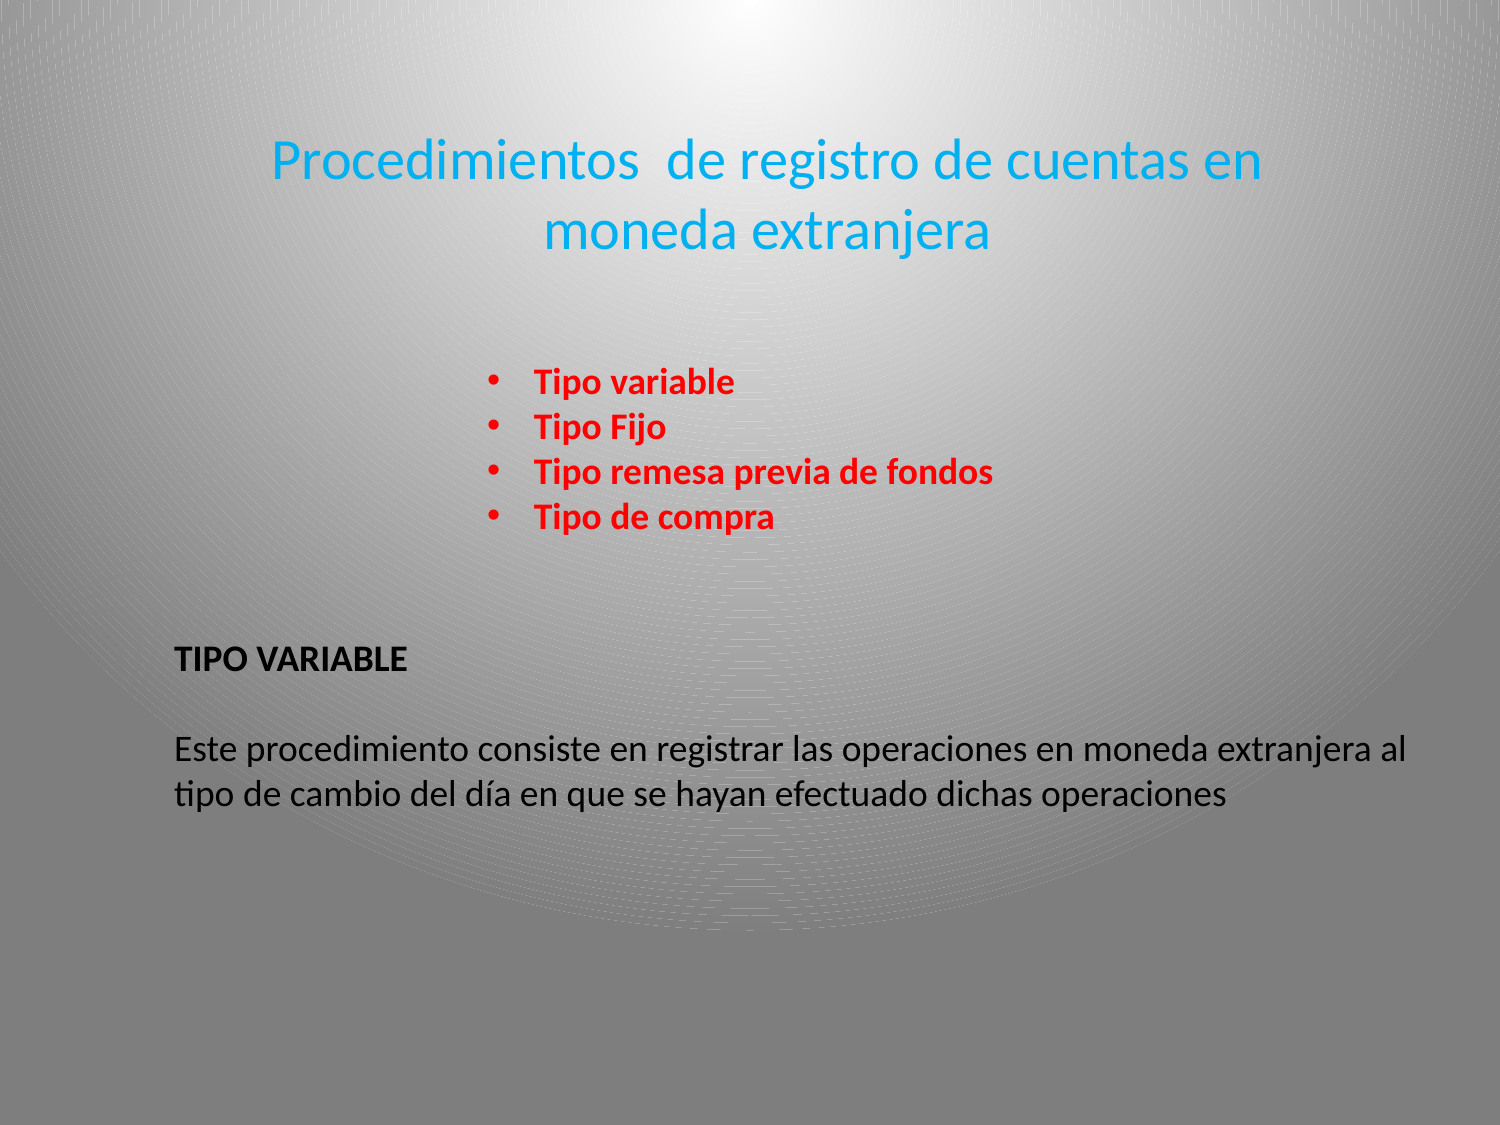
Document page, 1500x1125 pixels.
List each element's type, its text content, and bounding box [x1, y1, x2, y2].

text_box Procedimientos de registro de cuentas en moneda extranjera [159, 113, 1376, 269]
text_box Tipo variable Tipo Fijo Tipo remesa previa de fondos Tipo de compra [472, 349, 1170, 545]
text_box TIPO VARIABLE Este procedimiento consiste en registrar las operaciones en moneda extranjera al tipo de cambio del día en que se hayan efectuado dichas operaciones [159, 626, 1483, 822]
